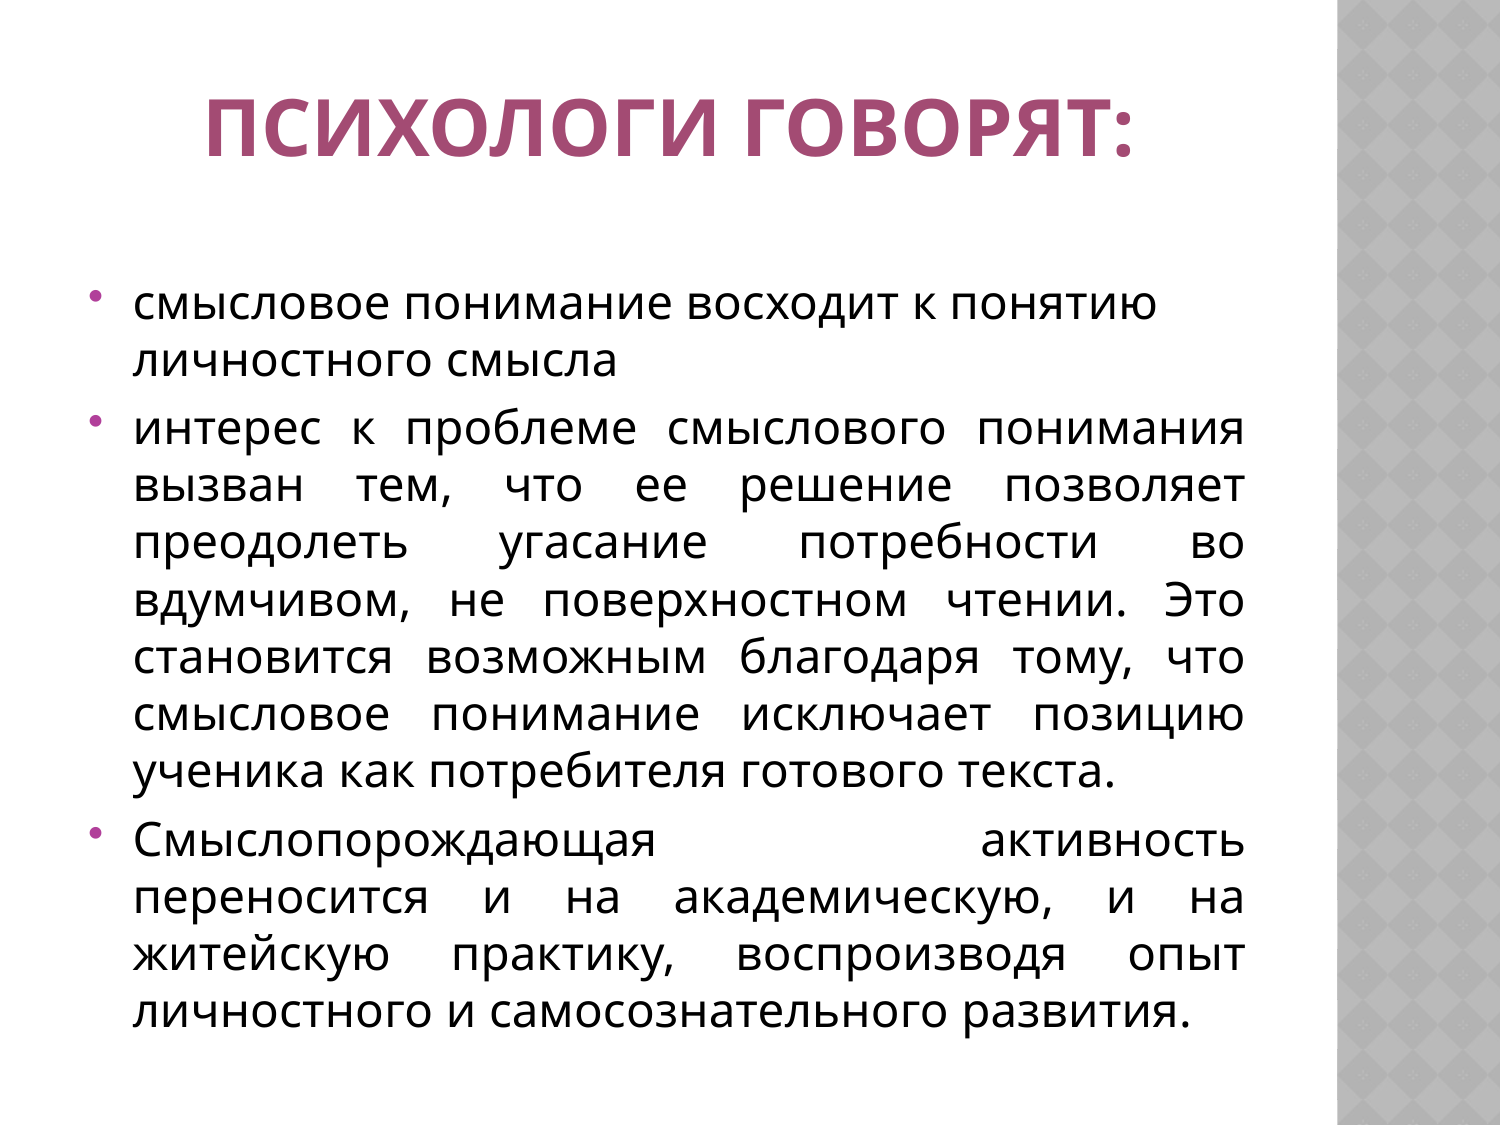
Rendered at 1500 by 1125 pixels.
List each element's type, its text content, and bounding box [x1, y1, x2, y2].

list смысловое понимание восходит к понятию личностного смысла интерес к проблеме смыслового понимания вызван тем, что ее решение позволяет преодолеть угасание потребности во вдумчивом, не поверхностном чтении. Это становится возможным благодаря тому, что смысловое понимание исключает позицию ученика как потребителя готового текста. Смыслопорождающая активность переносится и на академическую, и на житейскую практику, воспроизводя опыт личностного и самосознательного развития. [75, 264, 1263, 1059]
title Психологи говорят: [75, 52, 1263, 173]
